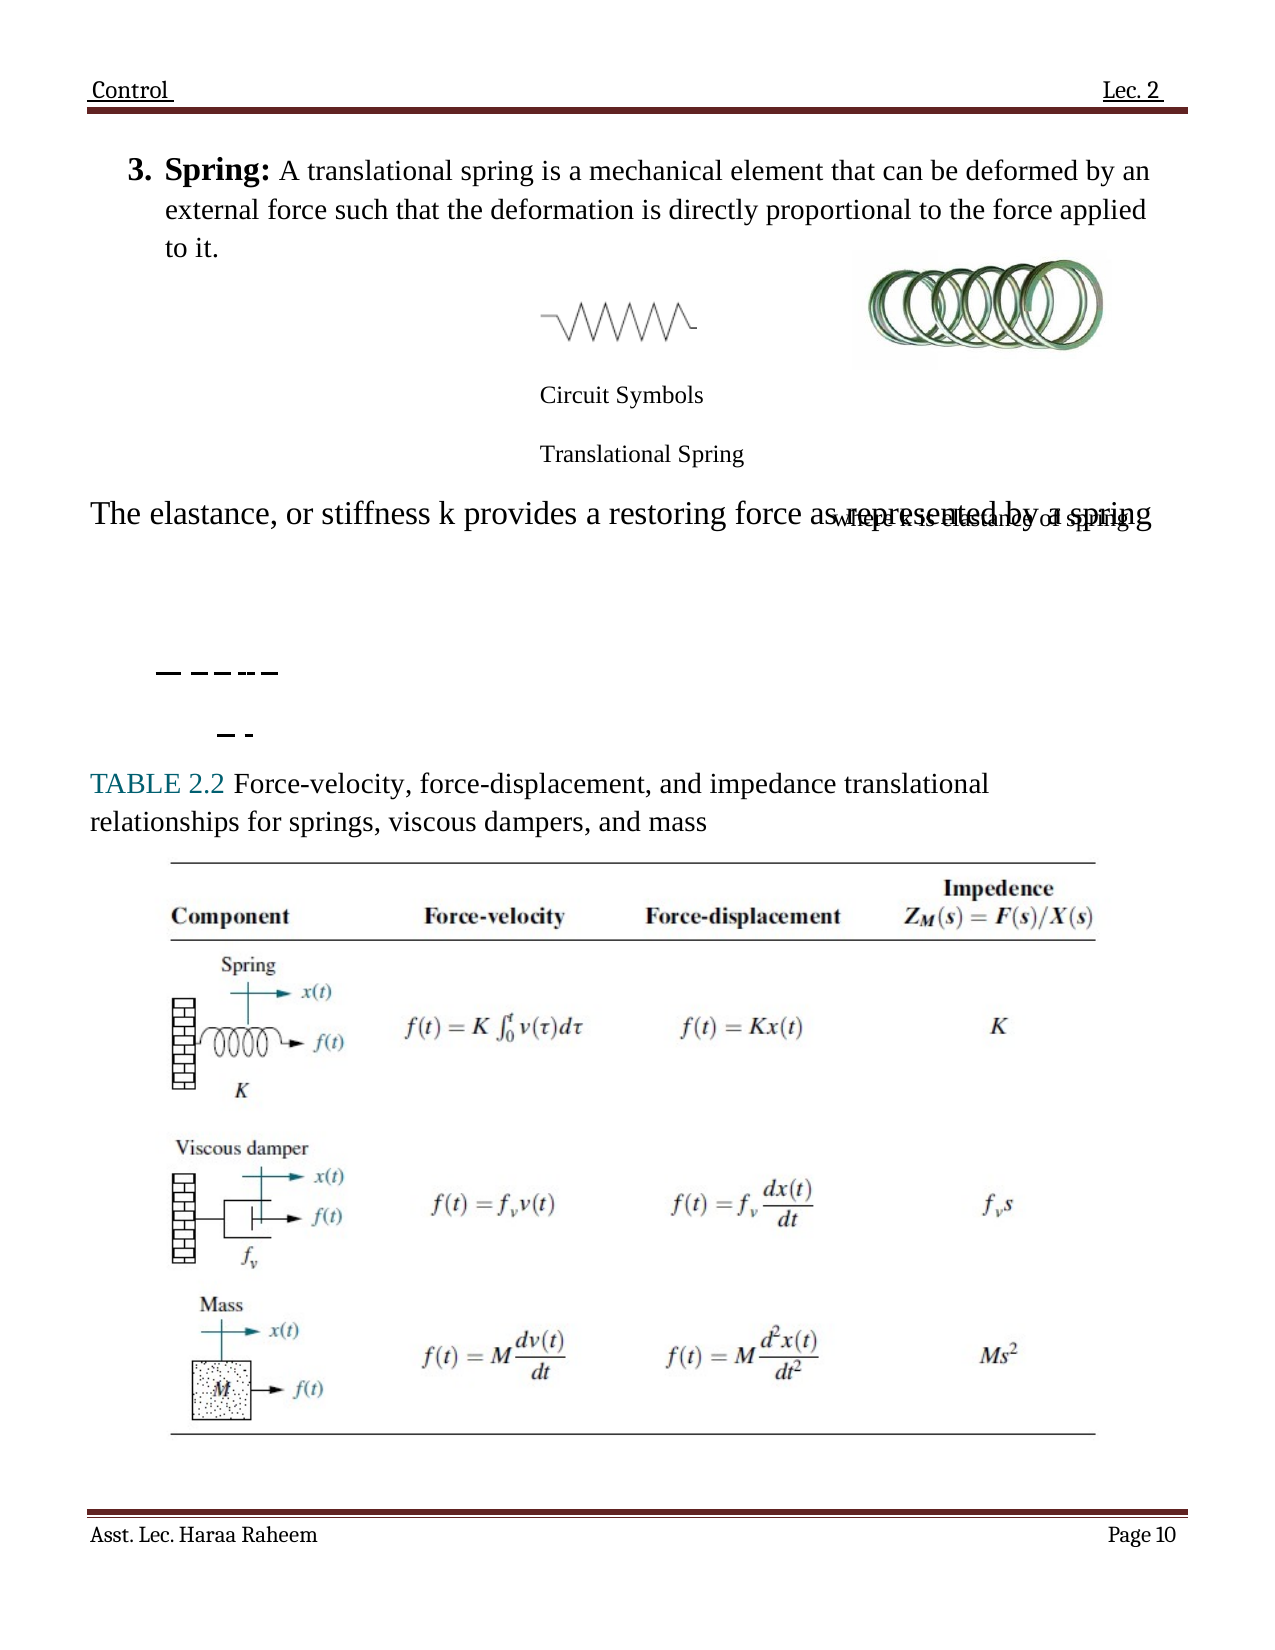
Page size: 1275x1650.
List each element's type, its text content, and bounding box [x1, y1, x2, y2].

text_box Circuit Symbols Translational Spring The elastance, or stiffness k provides a restoring force as represented by a spring [87, 378, 1168, 473]
text_box where k is elastance of spring [830, 501, 1132, 534]
text_box [135, 857, 1113, 1443]
text_box TABLE 2.2 Force-velocity, force-displacement, and impedance translational relationships for springs, viscous dampers, and mass [87, 684, 1145, 791]
text_box [126, 497, 302, 599]
text_box Control Lec. 2 3. Spring: A translational spring is a mechanical element that can be deformed by an external force such that the deformation is directly proportional to the force applied to it. [84, 73, 1191, 268]
text_box [852, 250, 1112, 371]
text_box Page 10 [1105, 1519, 1188, 1549]
footer Asst. Lec. Haraa Raheem [87, 1519, 331, 1549]
text_box [153, 643, 286, 676]
text_box [540, 272, 697, 356]
